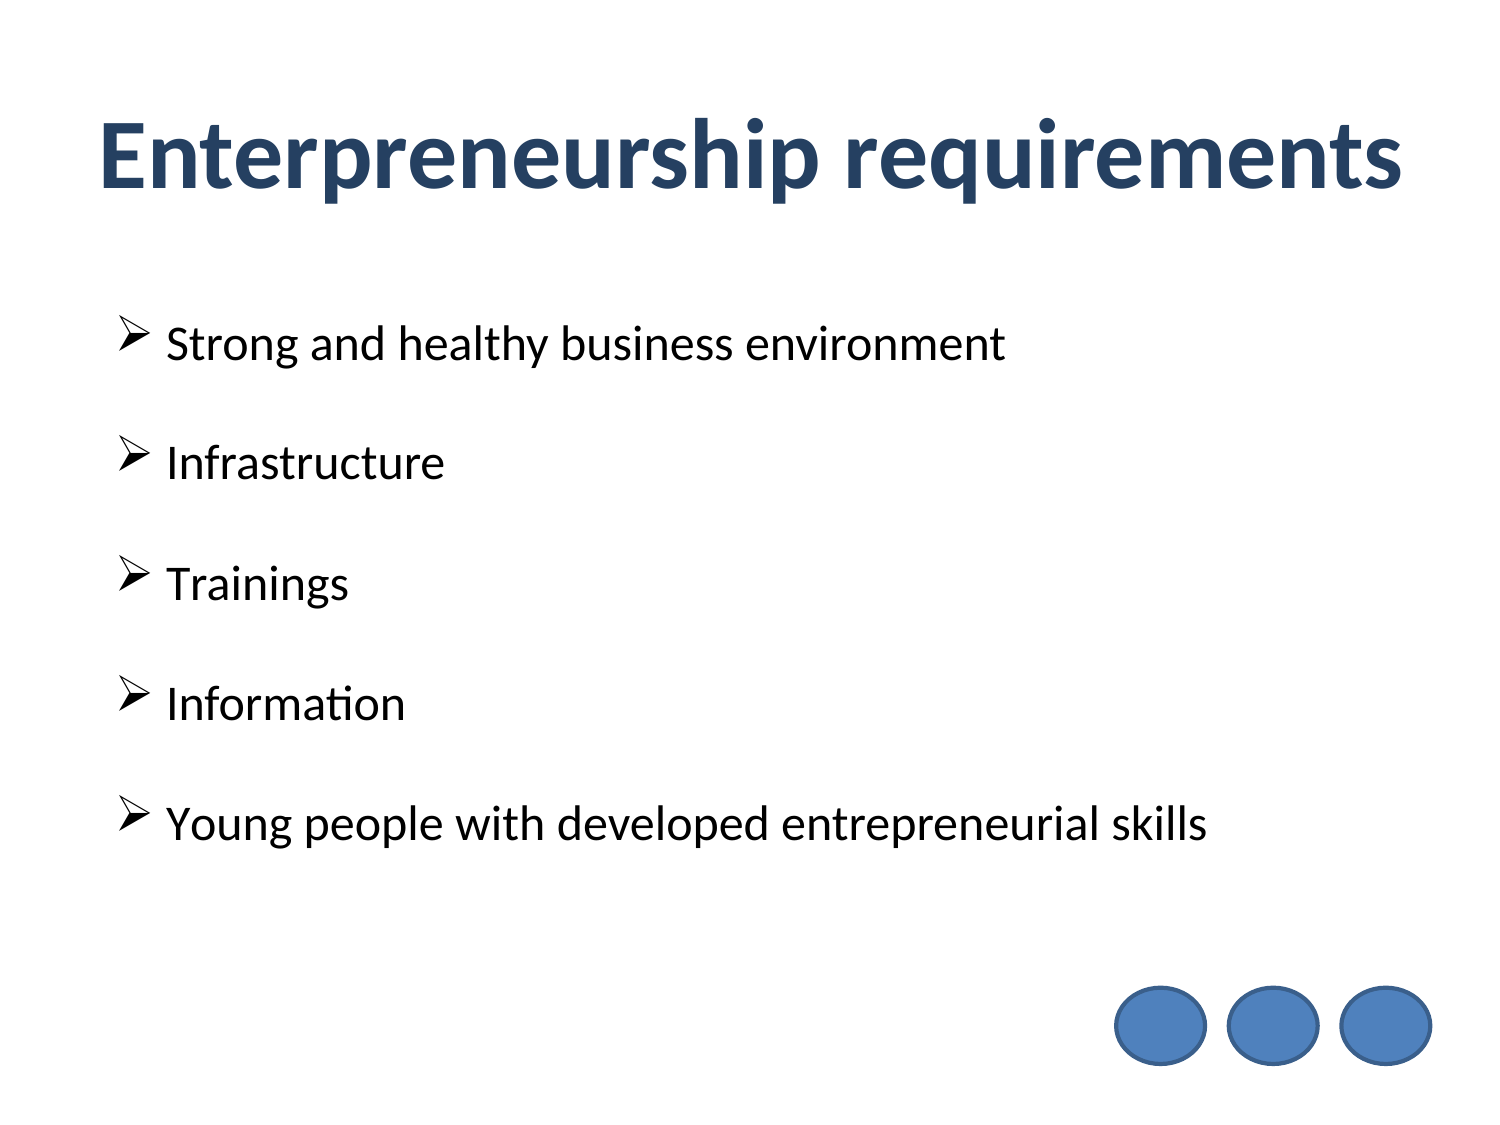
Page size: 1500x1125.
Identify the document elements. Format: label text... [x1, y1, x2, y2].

title Enterpreneurship requirements [76, 54, 1427, 243]
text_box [1115, 987, 1431, 1065]
text_box Strong and healthy business environment Infrastructure Trainings Information Young people with developed entrepreneurial skills [100, 302, 1306, 858]
